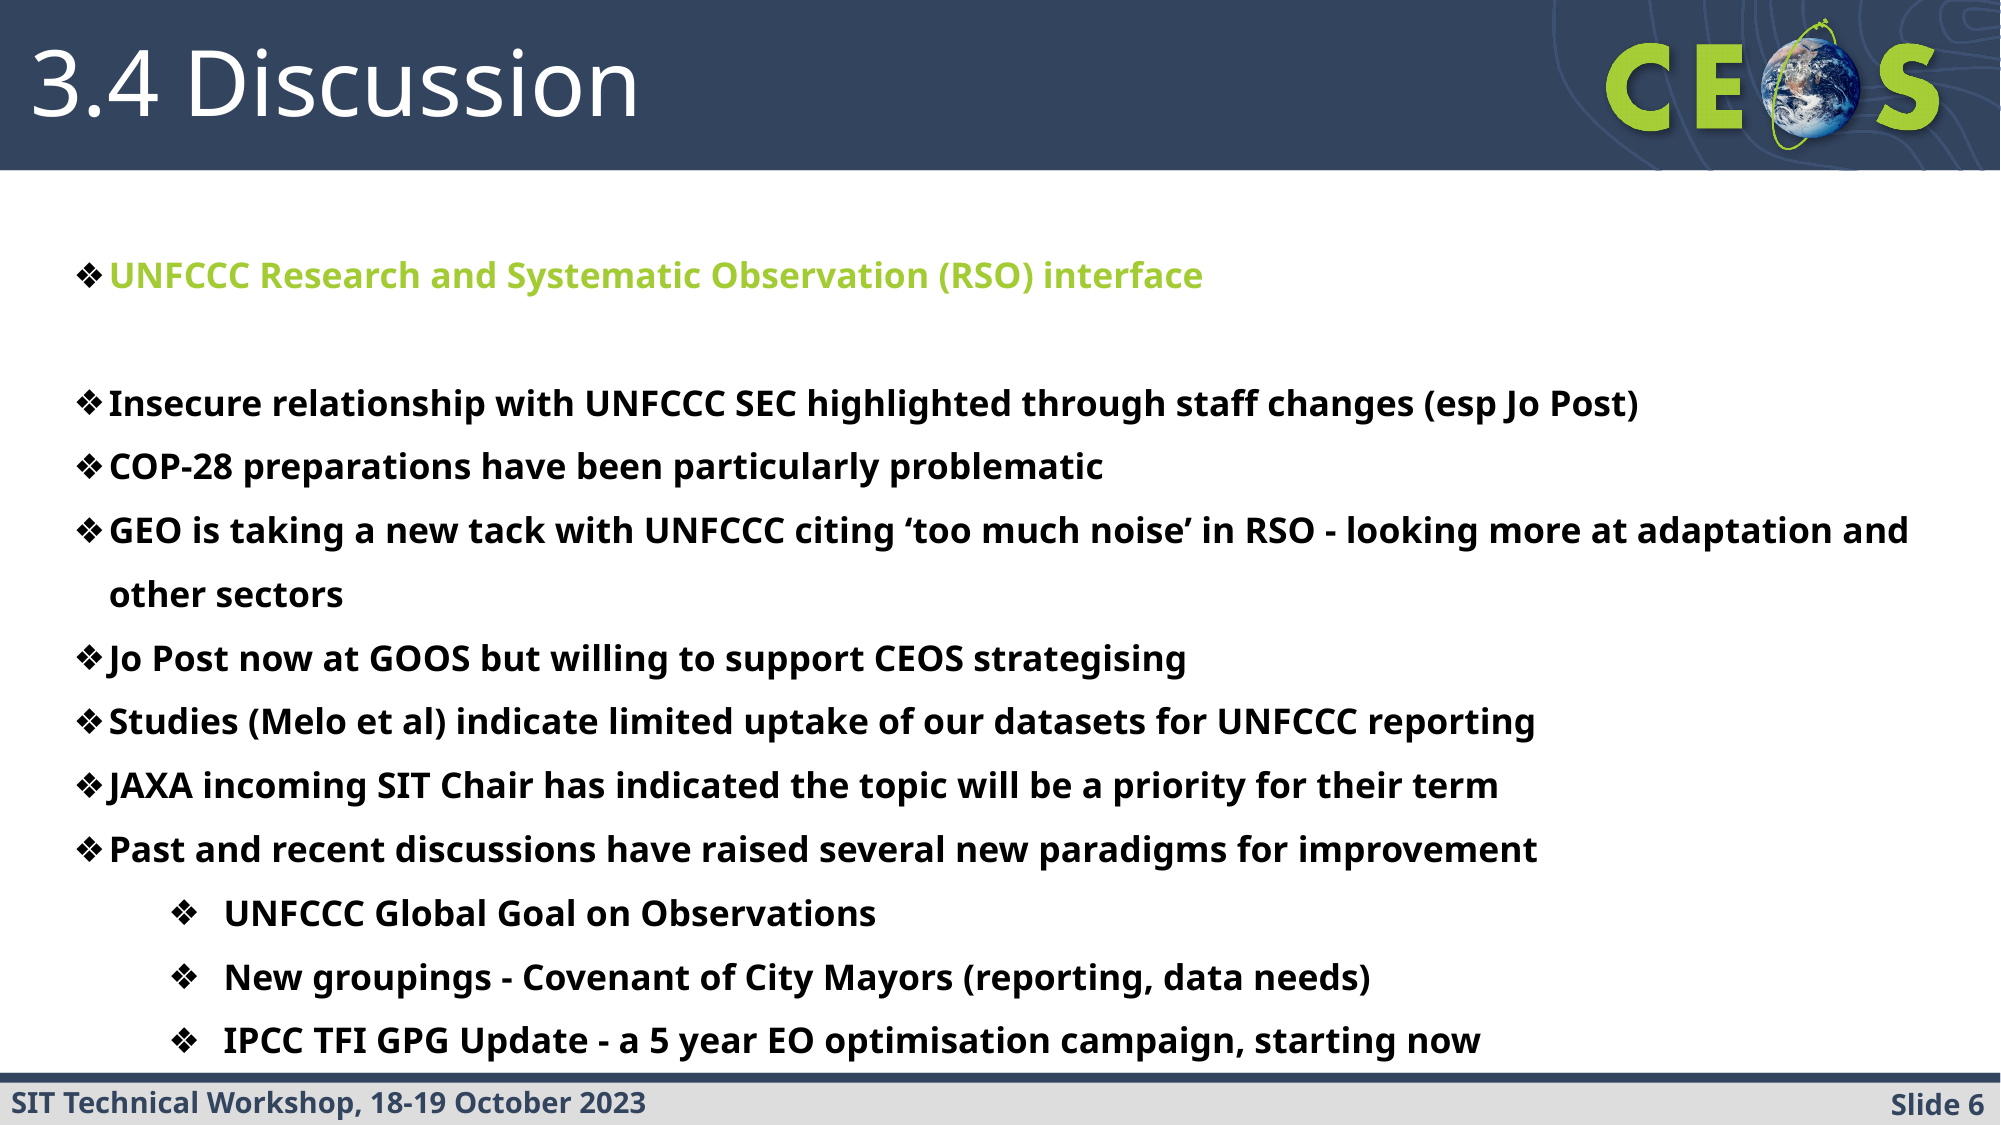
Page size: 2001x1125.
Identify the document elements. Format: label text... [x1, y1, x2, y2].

picture [1606, 18, 1939, 150]
text_box 3.4 Discussion [15, 16, 1438, 142]
text_box UNFCCC Research and Systematic Observation (RSO) interface Insecure relationship with UNFCCC SEC highlighted through staff changes (esp Jo Post) COP-28 preparations have been particularly problematic GEO is taking a new tack with UNFCCC citing ‘too much noise’ in RSO - looking more at adaptation and other sectors Jo Post now at GOOS but willing to support CEOS strategising Studies (Melo et al) indicate limited uptake of our datasets for UNFCCC reporting JAXA incoming SIT Chair has indicated the topic will be a priority for their term Past and recent discussions have raised several new paradigms for improvement UNFCCC Global Goal on Observations New groupings - Covenant of City Mayors (reporting, data needs) IPCC TFI GPG Update - a 5 year EO optimisation campaign, starting now [58, 224, 1967, 1125]
